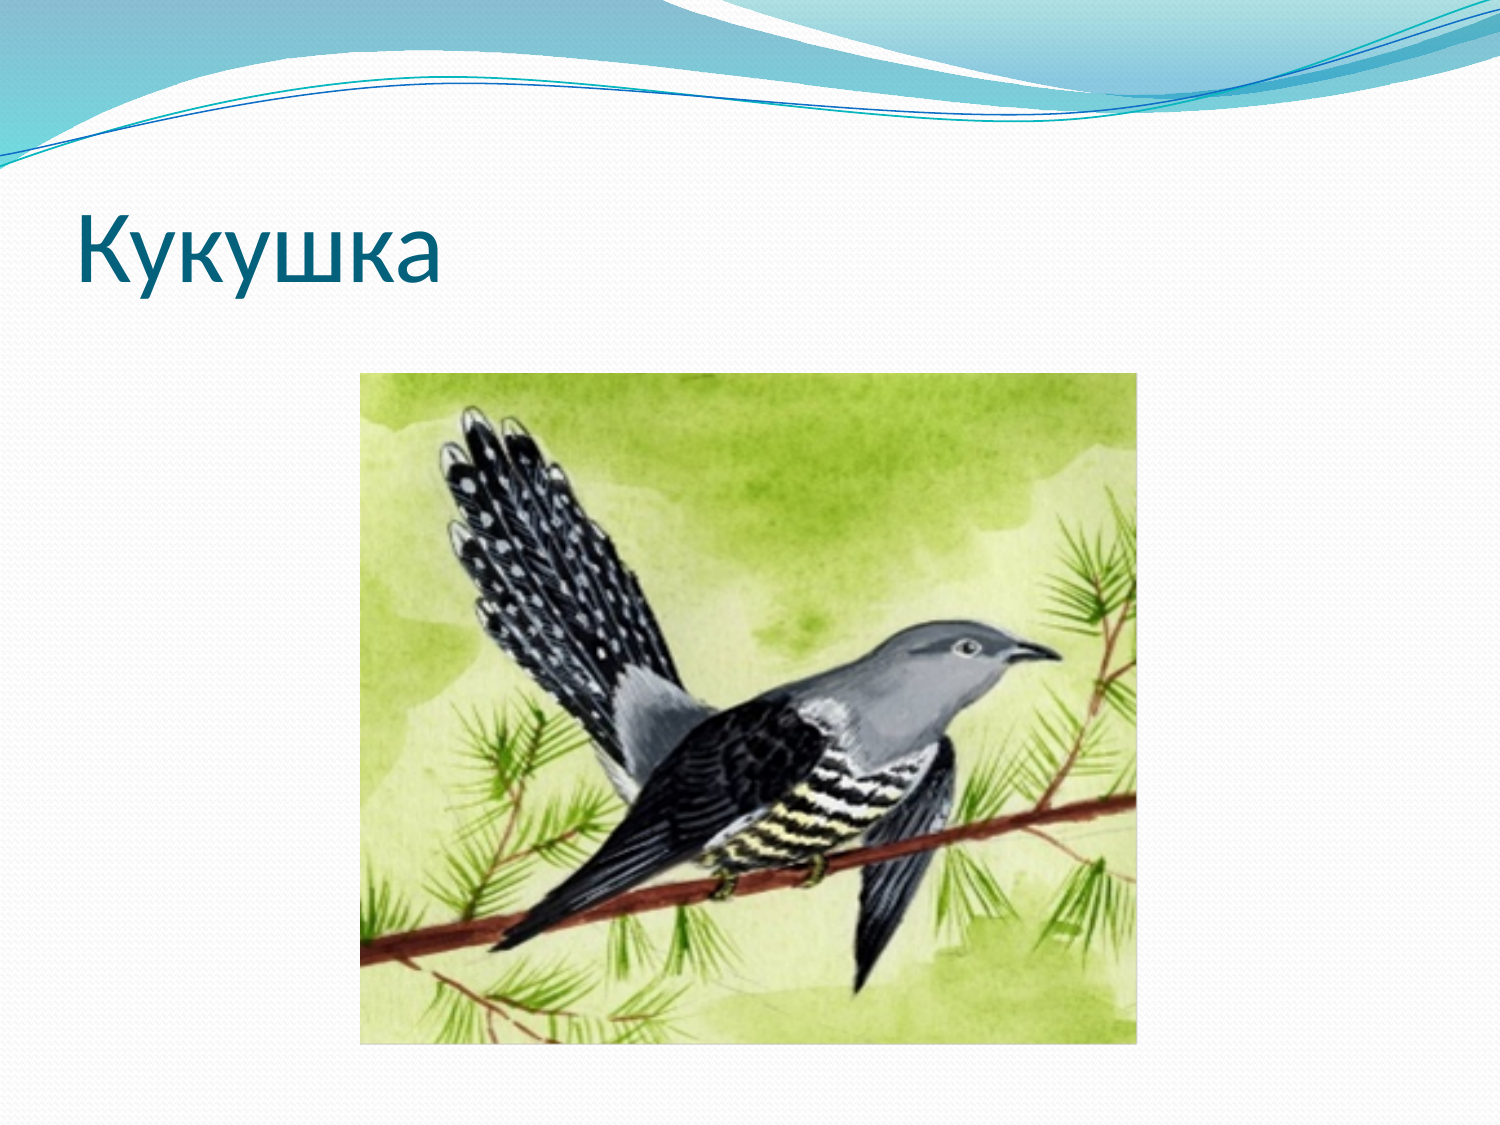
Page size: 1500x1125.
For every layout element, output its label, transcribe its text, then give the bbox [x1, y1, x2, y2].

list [359, 373, 1141, 1048]
title Кукушка [74, 115, 1426, 304]
